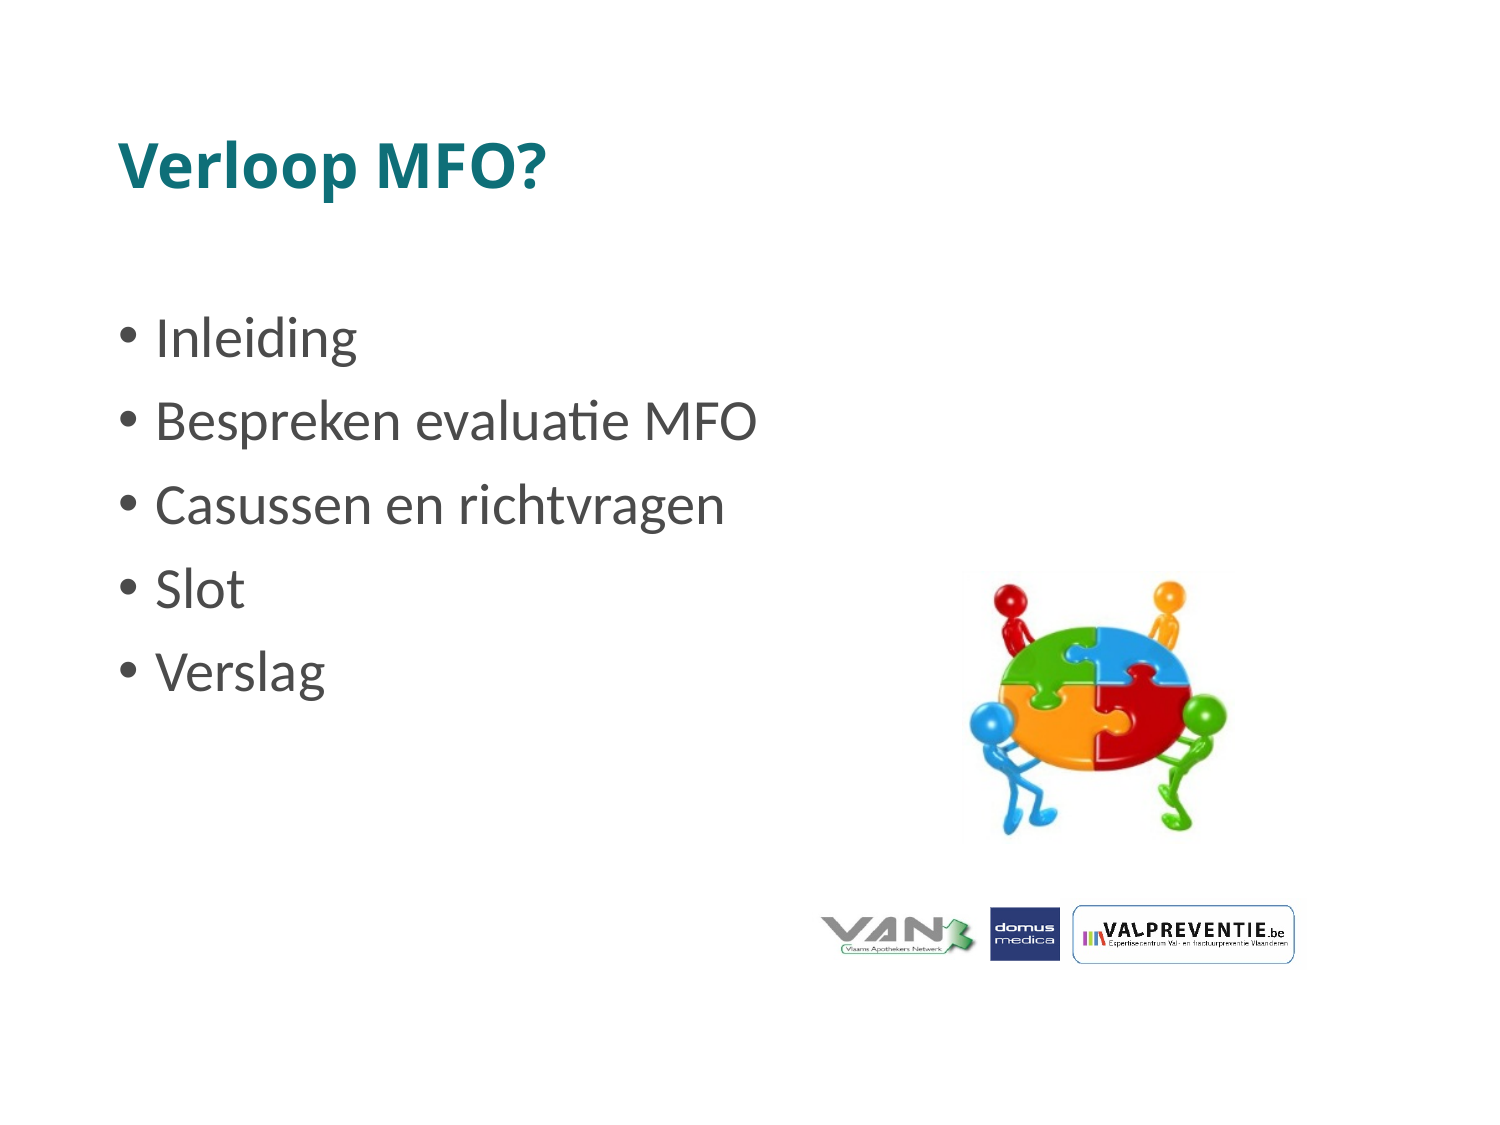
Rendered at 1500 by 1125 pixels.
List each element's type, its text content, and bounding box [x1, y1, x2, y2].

picture [962, 571, 1235, 844]
title Verloop MFO? [103, 59, 1397, 278]
picture [812, 898, 1307, 970]
list Inleiding Bespreken evaluatie MFO Casussen en richtvragen Slot Verslag [103, 299, 1397, 1014]
